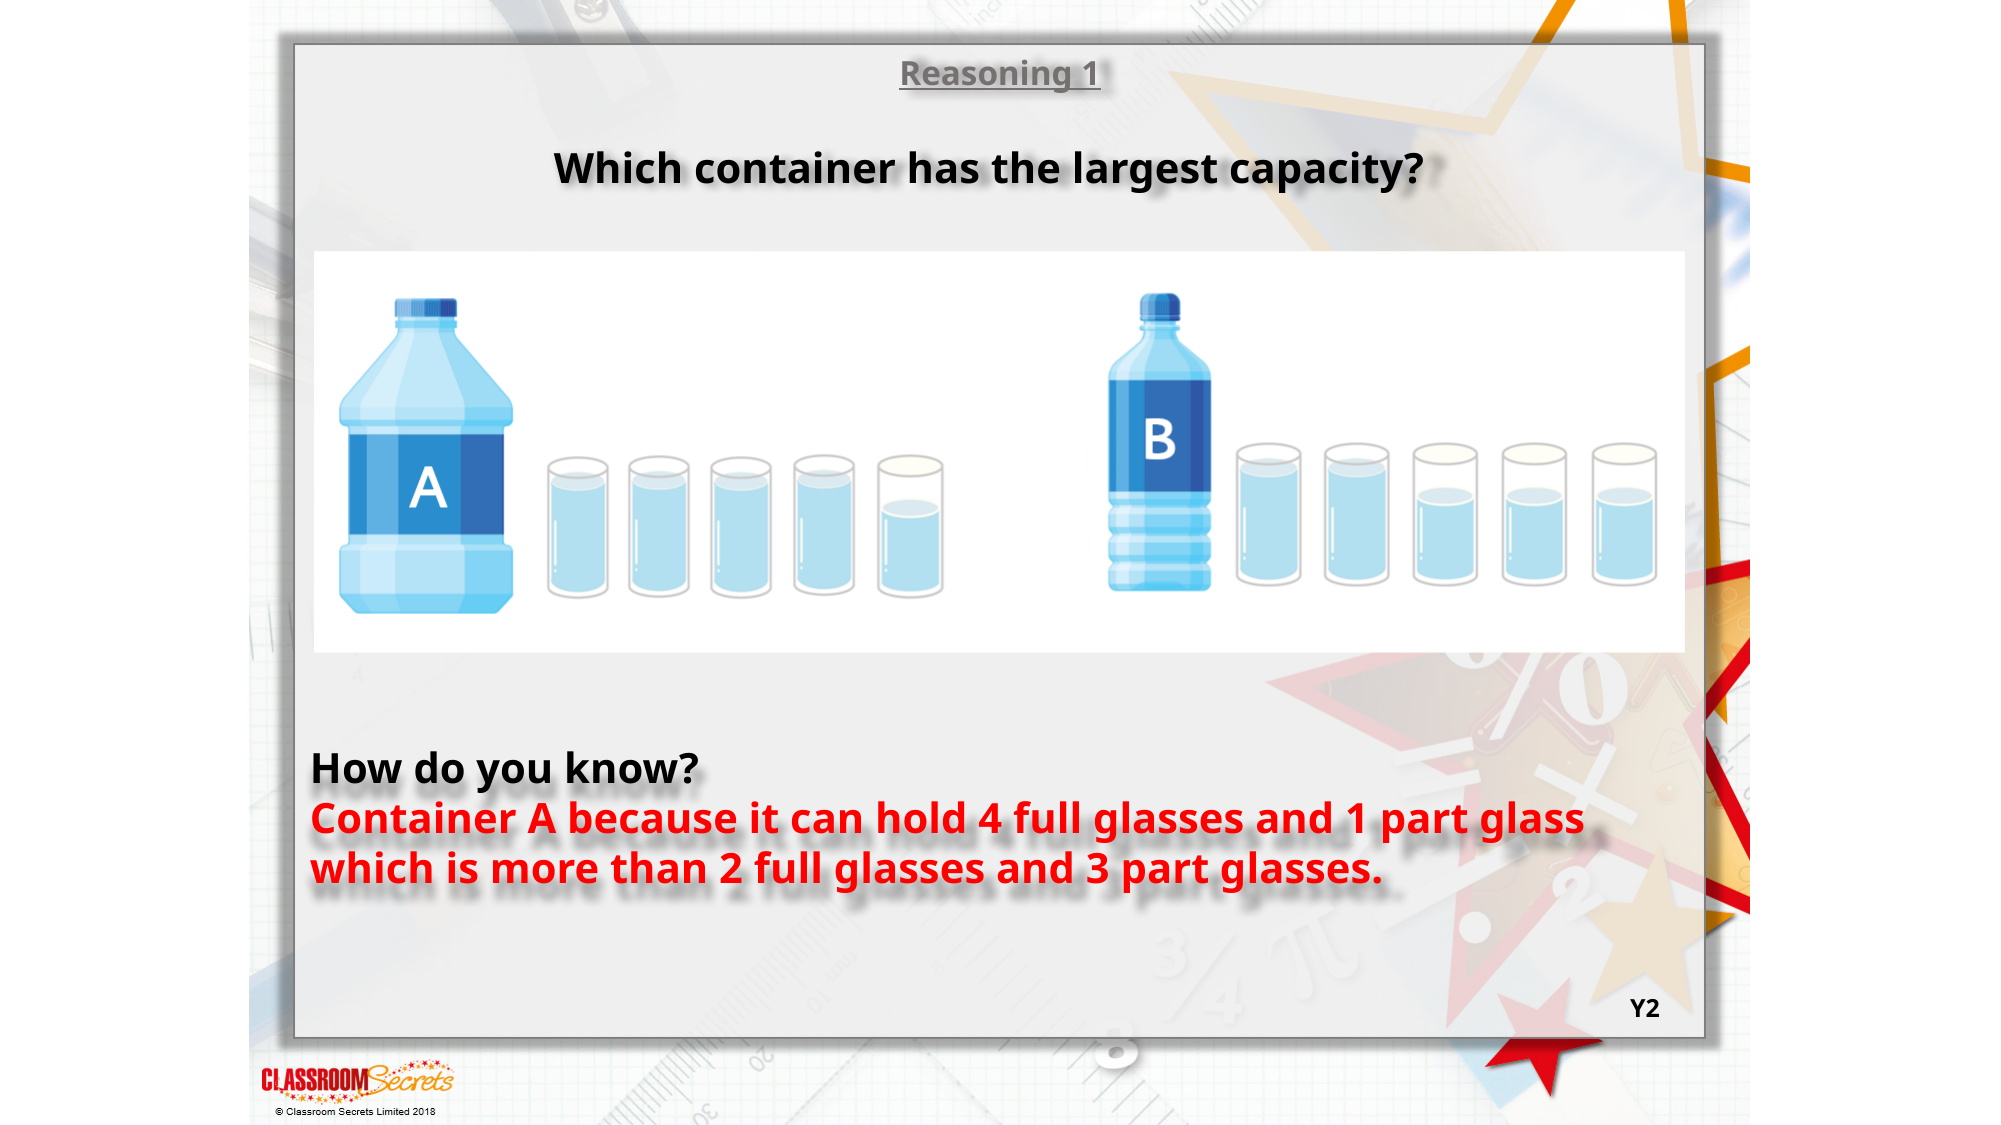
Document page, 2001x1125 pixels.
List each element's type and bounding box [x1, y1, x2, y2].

picture [249, 0, 1750, 1125]
